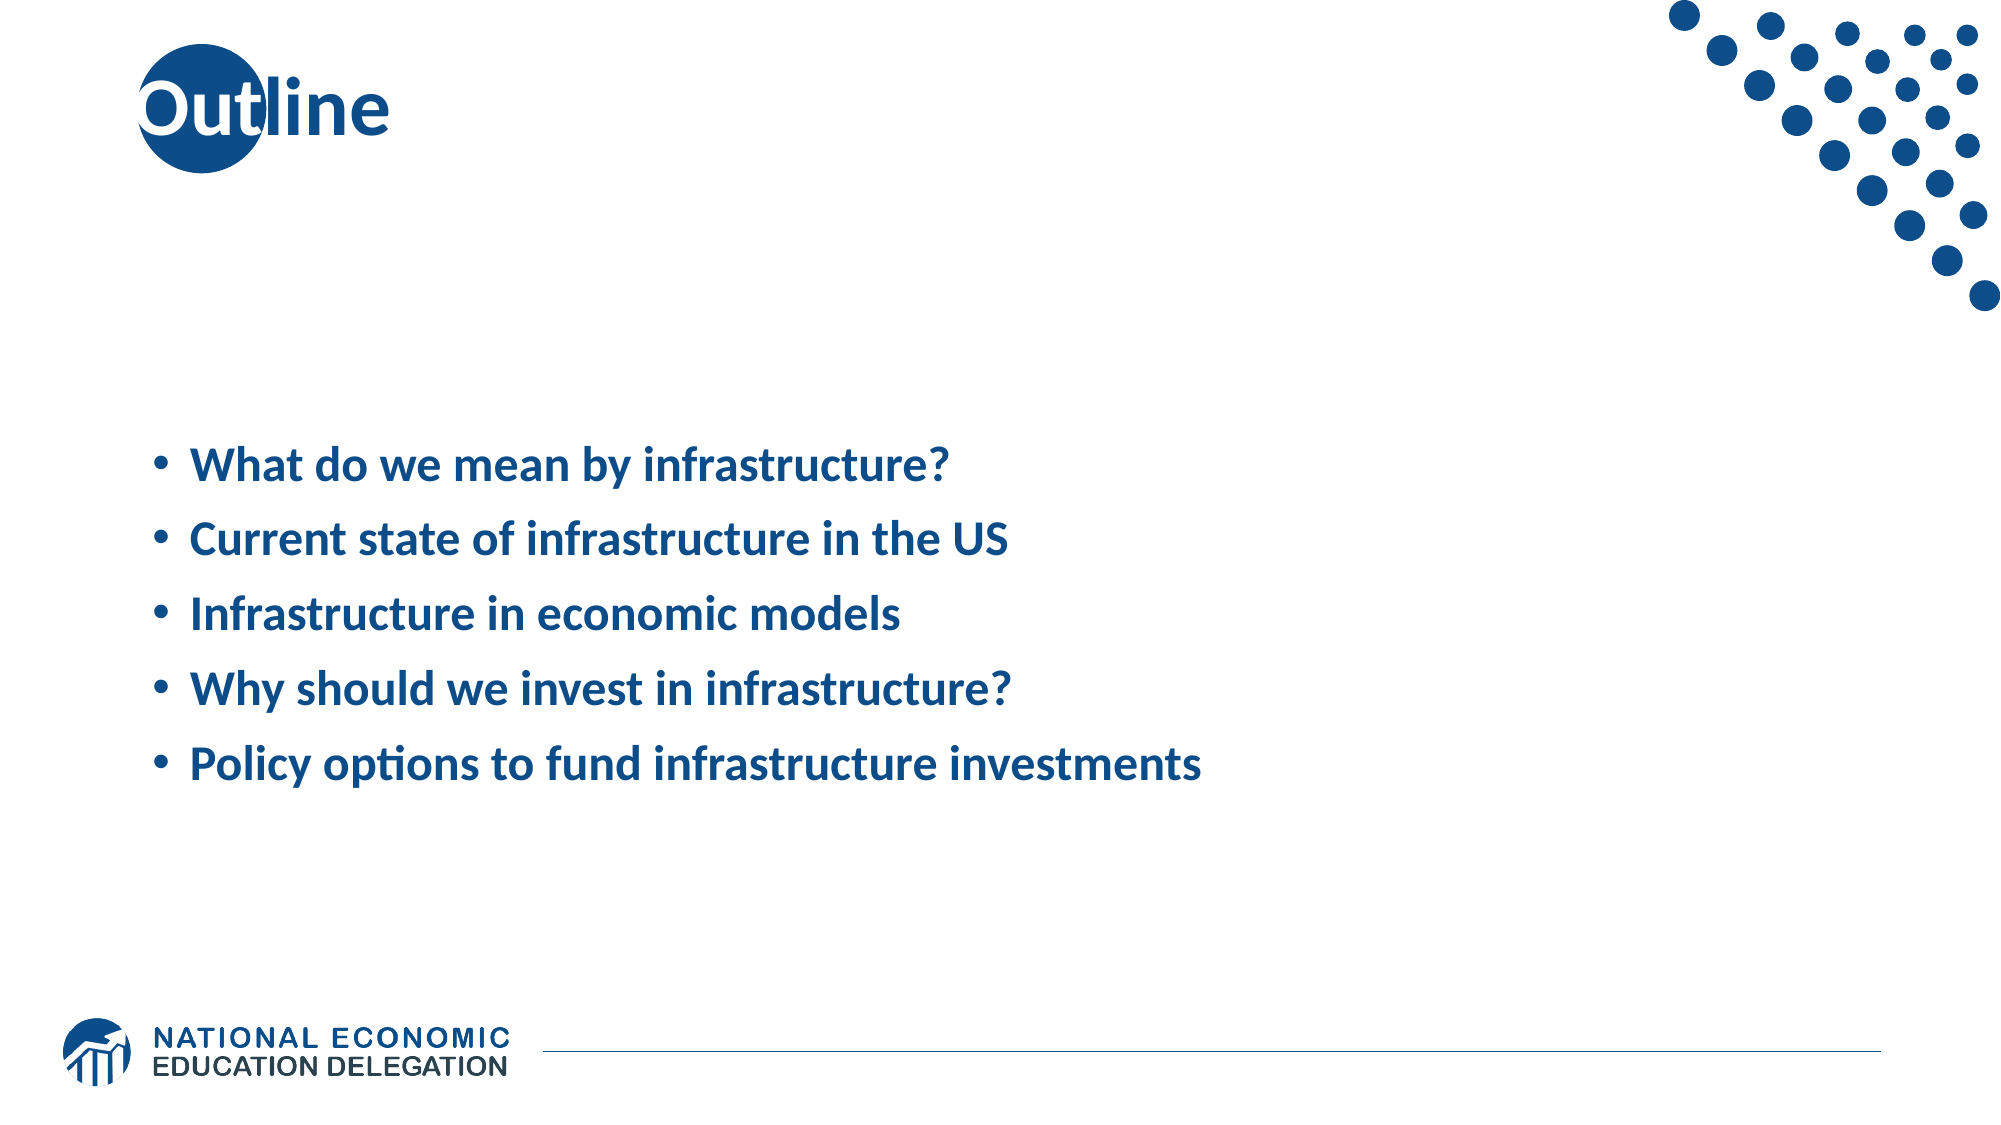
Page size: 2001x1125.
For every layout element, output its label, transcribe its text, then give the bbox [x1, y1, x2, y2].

title Outline [118, 0, 1844, 218]
picture [55, 1013, 520, 1091]
list What do we mean by infrastructure? Current state of infrastructure in the US Infrastructure in economic models Why should we invest in infrastructure? Policy options to fund infrastructure investments [137, 257, 1863, 972]
